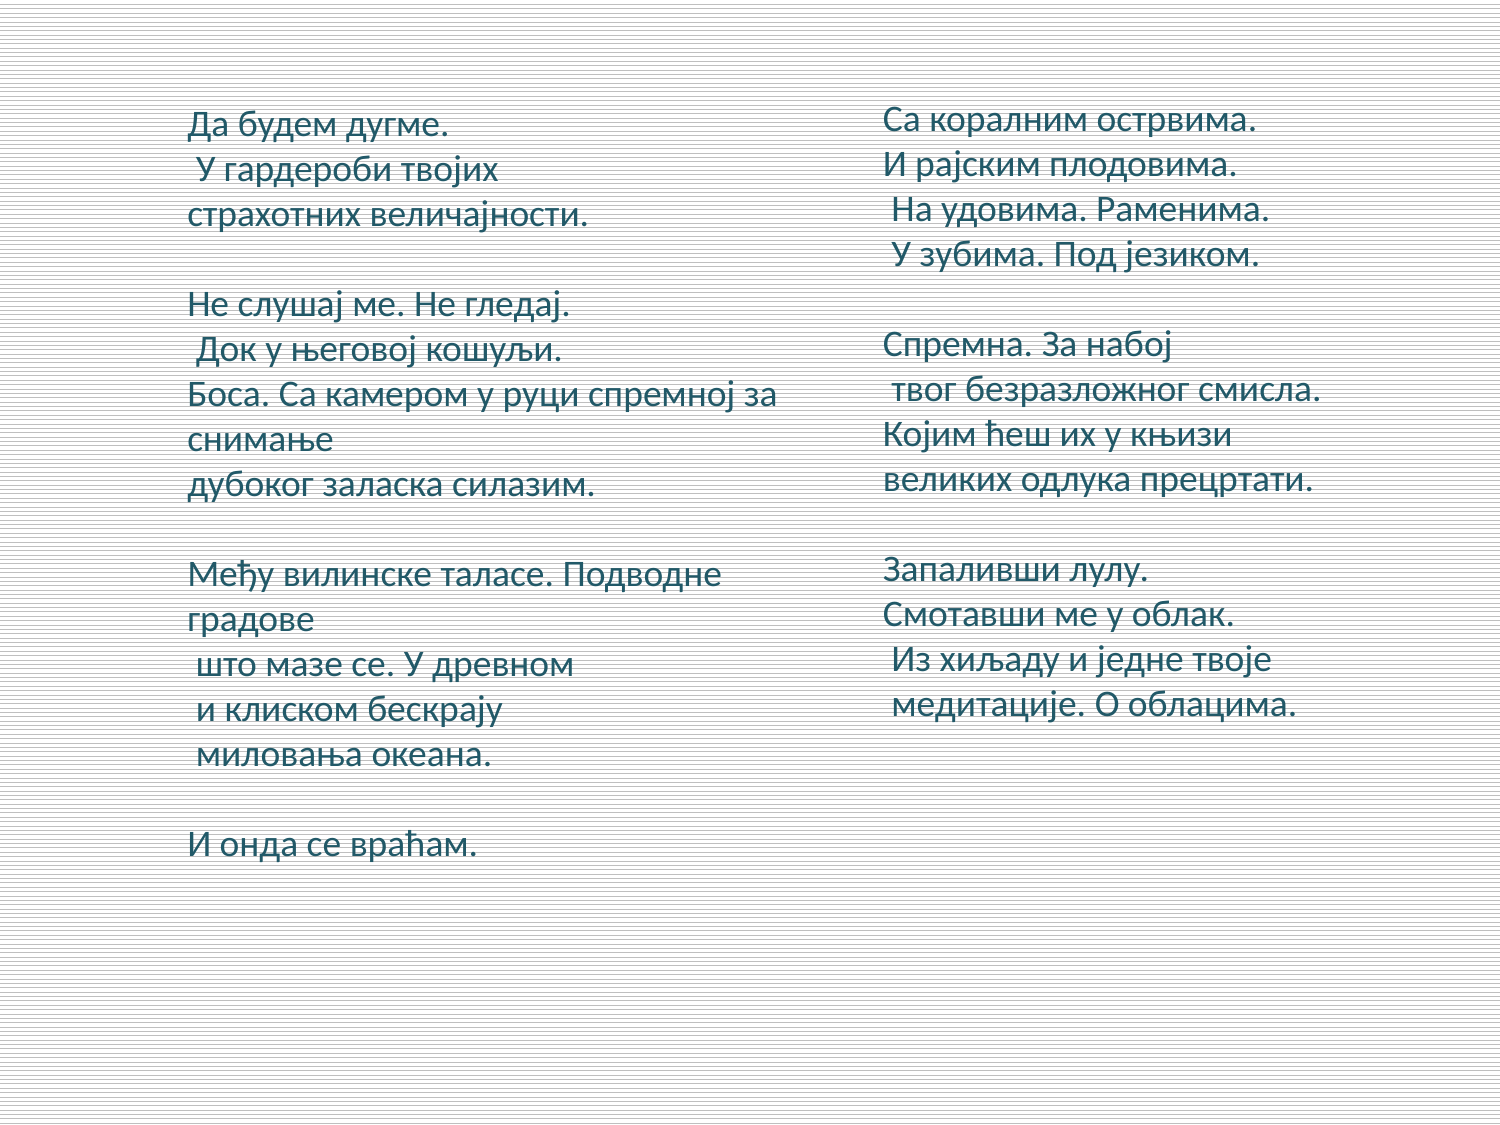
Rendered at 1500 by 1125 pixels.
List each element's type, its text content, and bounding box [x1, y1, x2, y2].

text_box Са коралним острвима. И рајским плодовима. На удовима. Раменима. У зубима. Под језиком. Спремна. За набој твог безразложног смисла. Којим ћеш их у књизи великих одлука прецртати. Запаливши лулу. Смотавши ме у облак. Из хиљаду и једне твоје медитације. О облацима. [868, 86, 1471, 777]
text_box Да будем дугме. У гардероби твојих страхотних величајности. Не слушај ме. Не гледај. Док у његовој кошуљи. Боса. Са камером у руци спремној за снимање дубоког заласка силазим. Међу вилинске таласе. Подводне градове што мазе се. У древном и клиском бескрају миловања океана. И онда се враћам. [172, 91, 846, 872]
